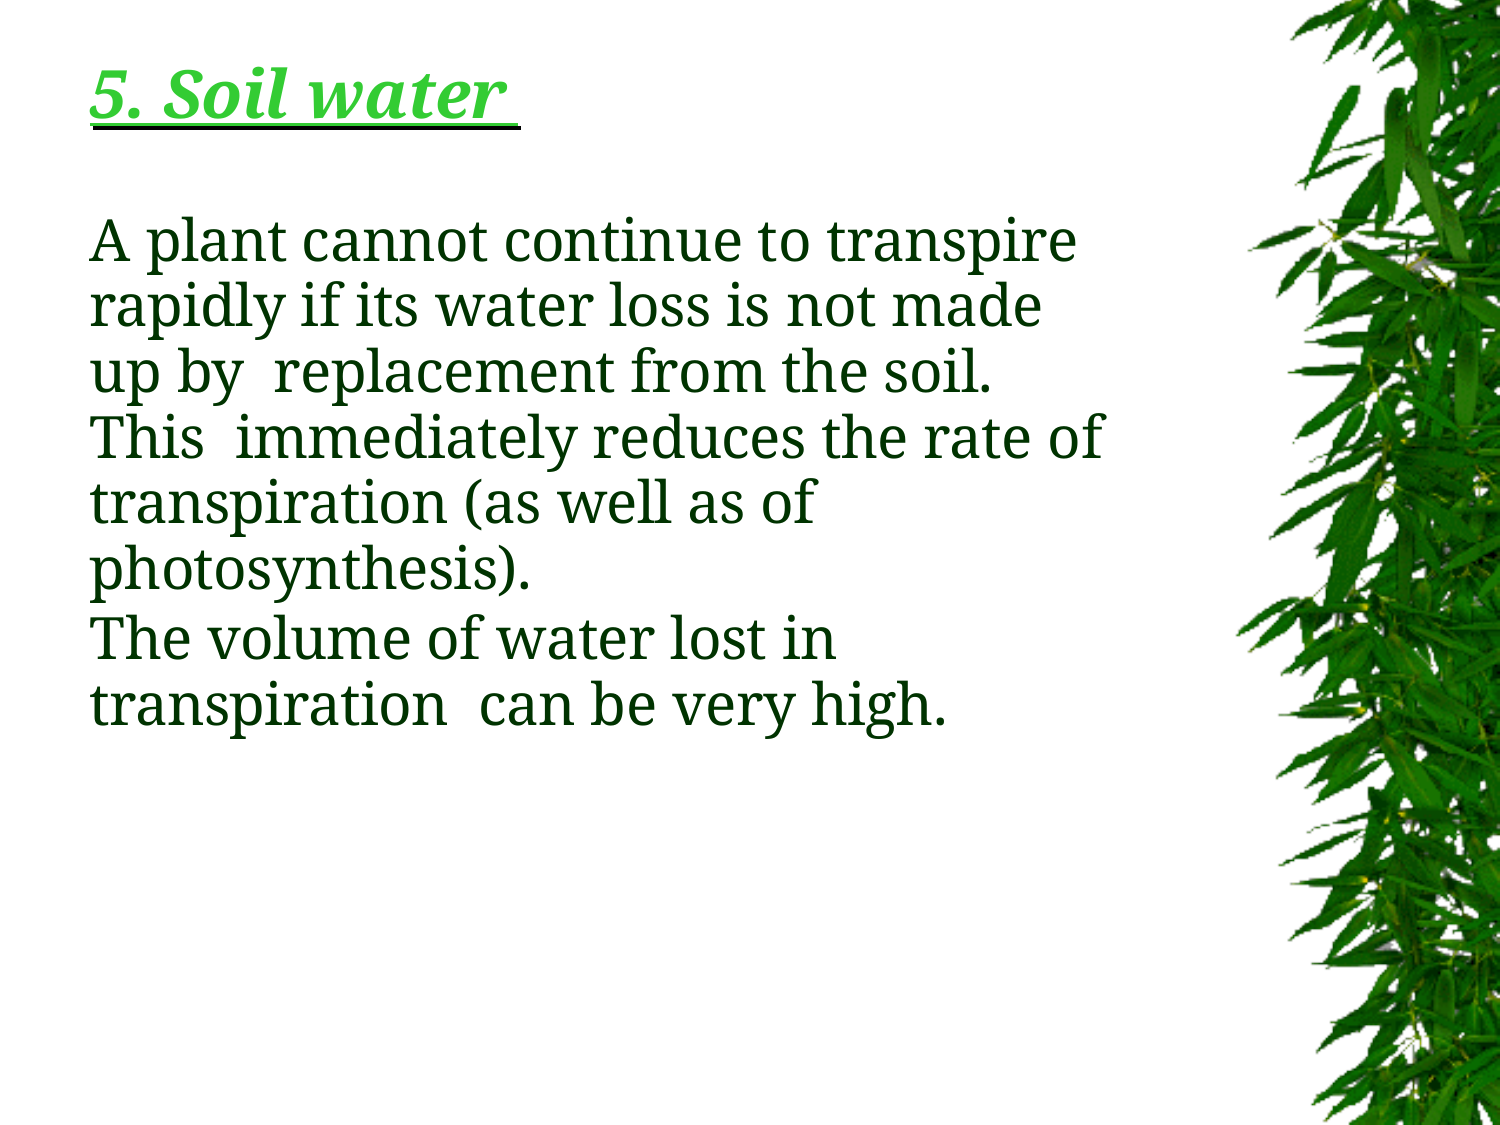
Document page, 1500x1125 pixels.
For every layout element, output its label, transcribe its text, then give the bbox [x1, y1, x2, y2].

picture [1206, 0, 1500, 1125]
title 5. Soil water [87, 50, 521, 202]
text_box A plant cannot continue to transpire rapidly if its water loss is not made up by replacement from the soil. This immediately reduces the rate of transpiration (as well as of photosynthesis). The volume of water lost in transpiration can be very high. [87, 202, 1123, 737]
